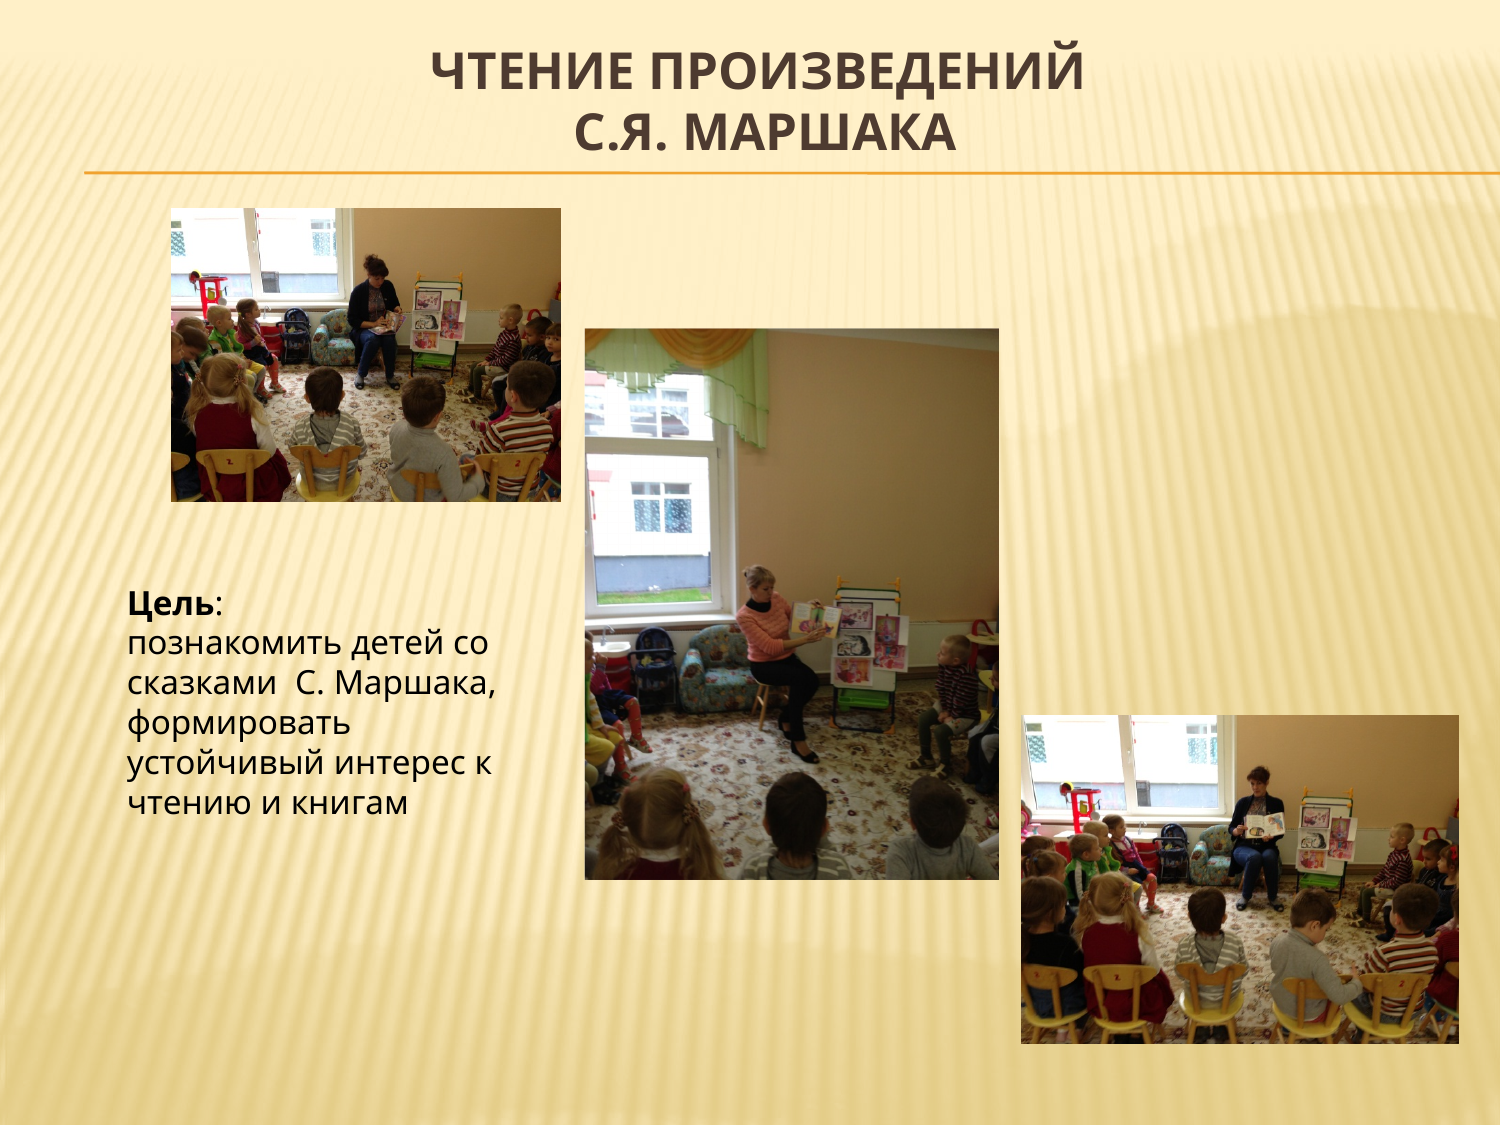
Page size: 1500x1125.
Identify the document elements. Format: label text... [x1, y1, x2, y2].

picture [585, 821, 999, 879]
text_box Цель: познакомить детей со сказками С. Маршака, формировать устойчивый интерес к чтению и книгам [112, 574, 526, 829]
picture [515, 329, 1460, 1045]
title Чтение произведений С.Я. Маршака [53, 30, 1479, 169]
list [170, 208, 562, 502]
